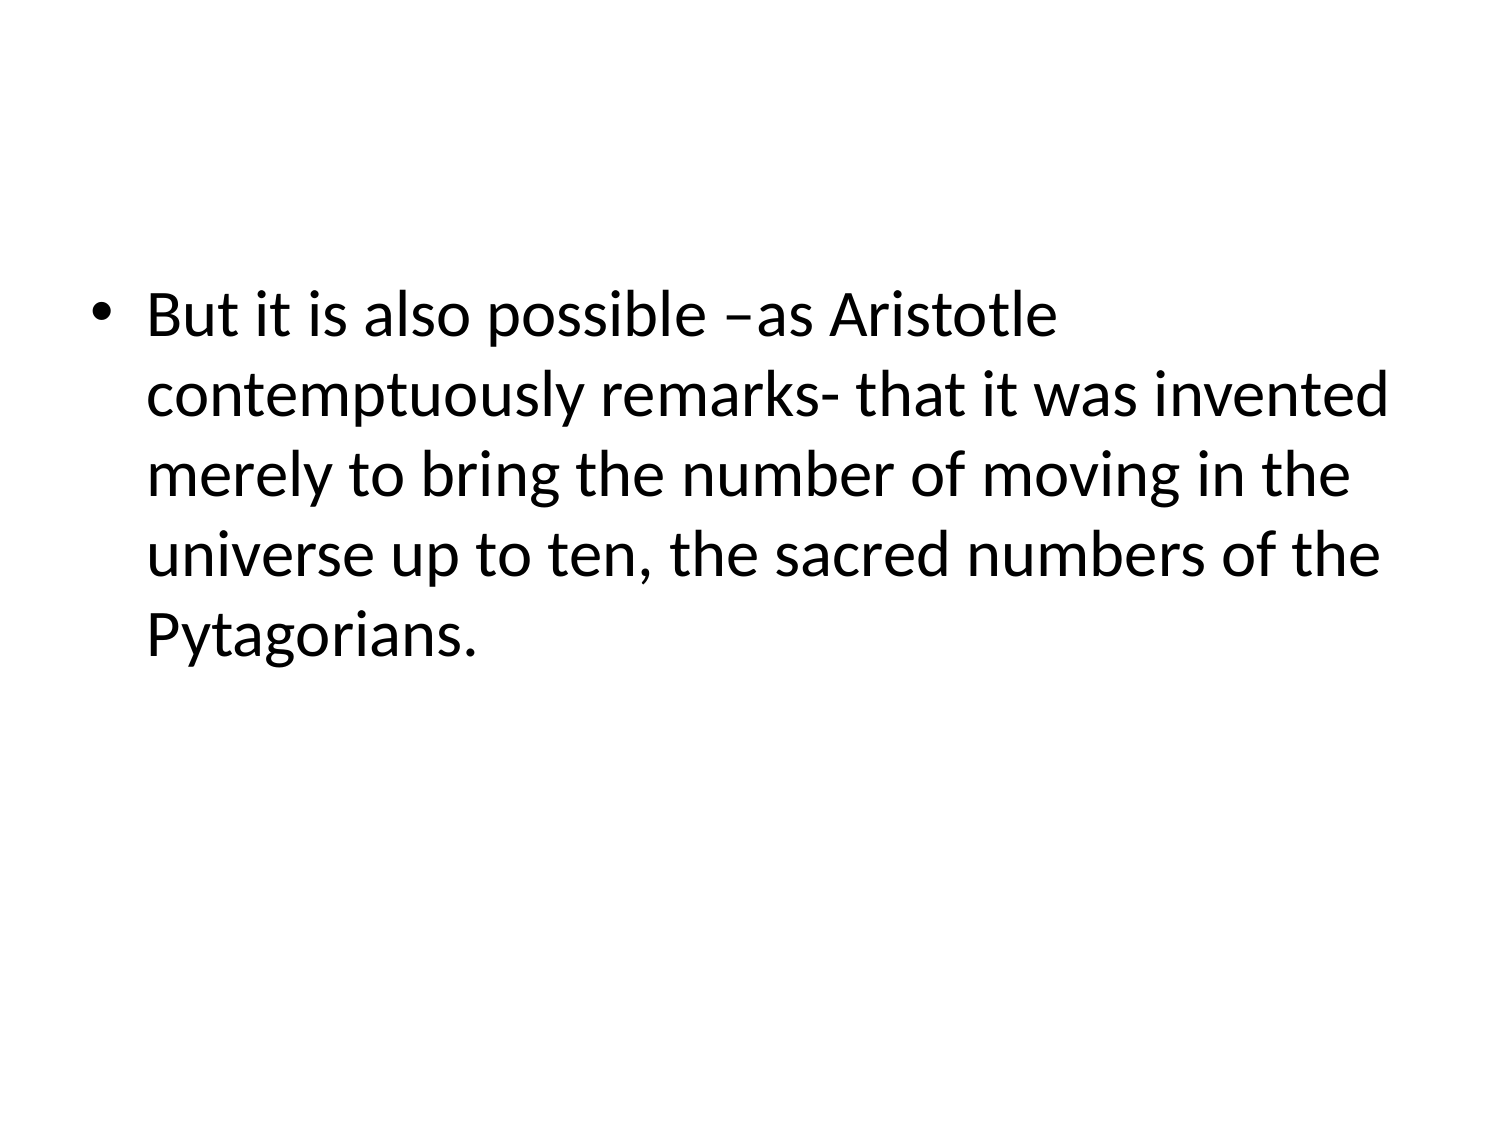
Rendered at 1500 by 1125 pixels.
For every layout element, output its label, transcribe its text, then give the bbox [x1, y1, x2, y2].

list But it is also possible –as Aristotle contemptuously remarks- that it was invented merely to bring the number of moving in the universe up to ten, the sacred numbers of the Pytagorians. [75, 262, 1425, 1005]
